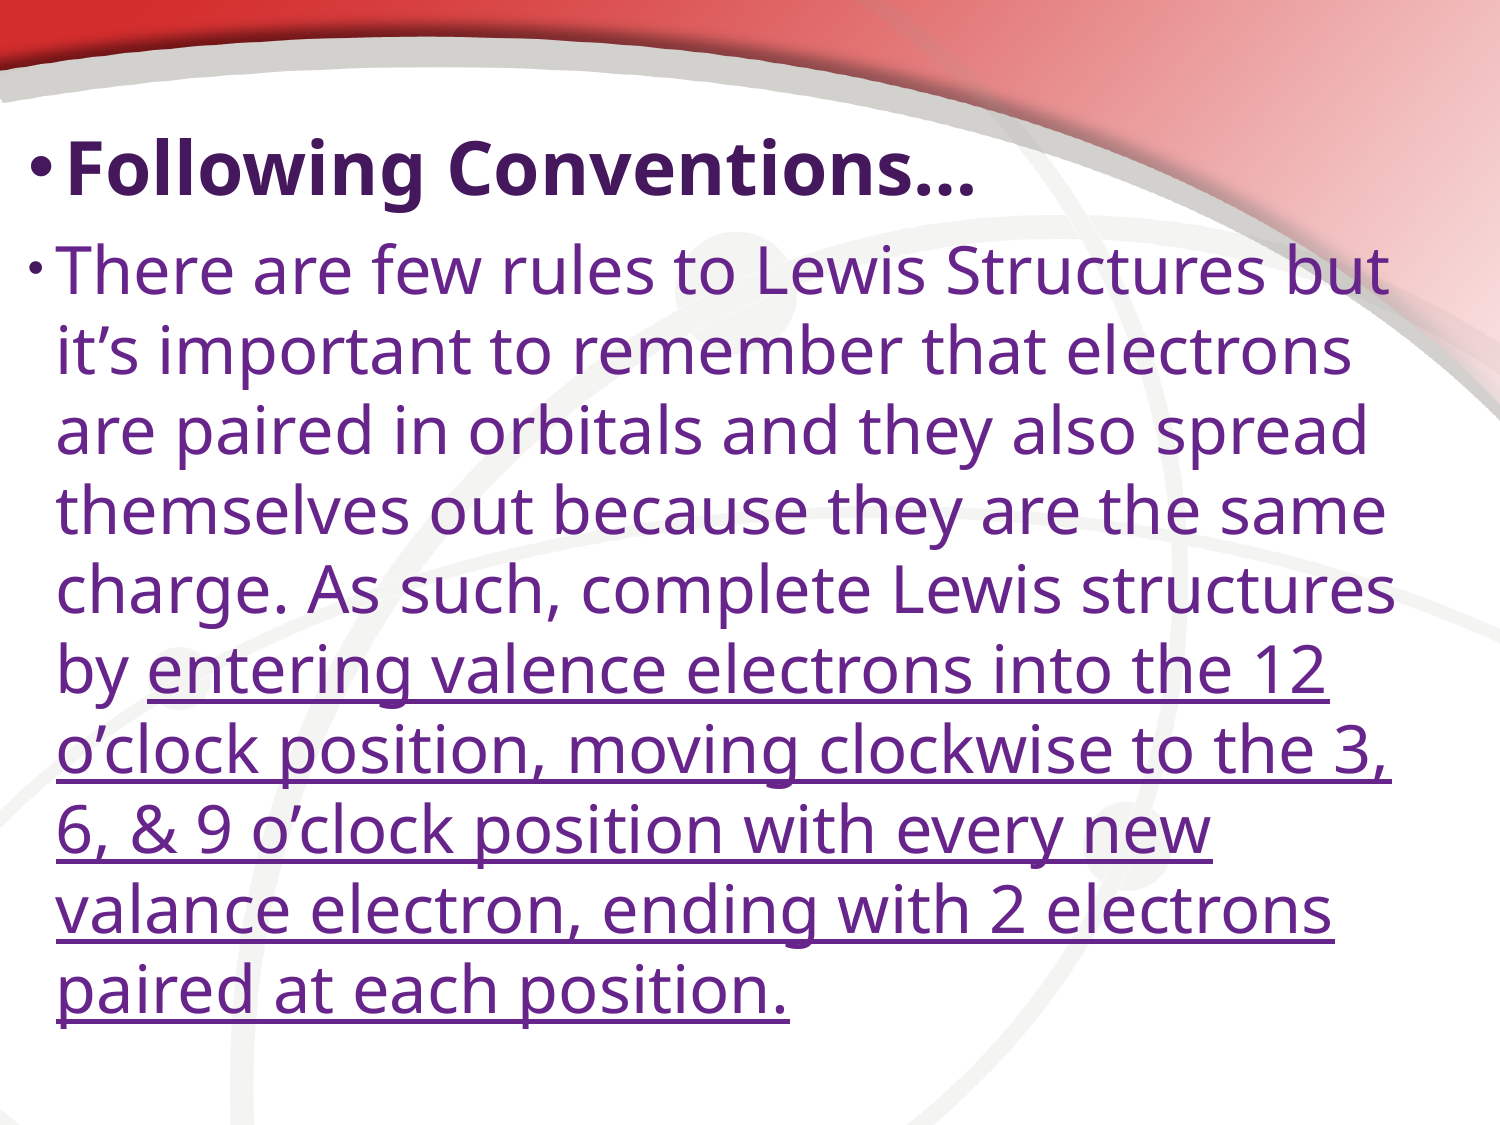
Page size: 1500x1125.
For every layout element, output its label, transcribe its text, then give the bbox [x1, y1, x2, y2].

title Following Conventions… [13, 112, 1365, 218]
list There are few rules to Lewis Structures but it’s important to remember that electrons are paired in orbitals and they also spread themselves out because they are the same charge. As such, complete Lewis structures by entering valence electrons into the 12 o’clock position, moving clockwise to the 3, 6, & 9 o’clock position with every new valance electron, ending with 2 electrons paired at each position. [12, 219, 1463, 1051]
picture [0, 0, 1500, 1125]
